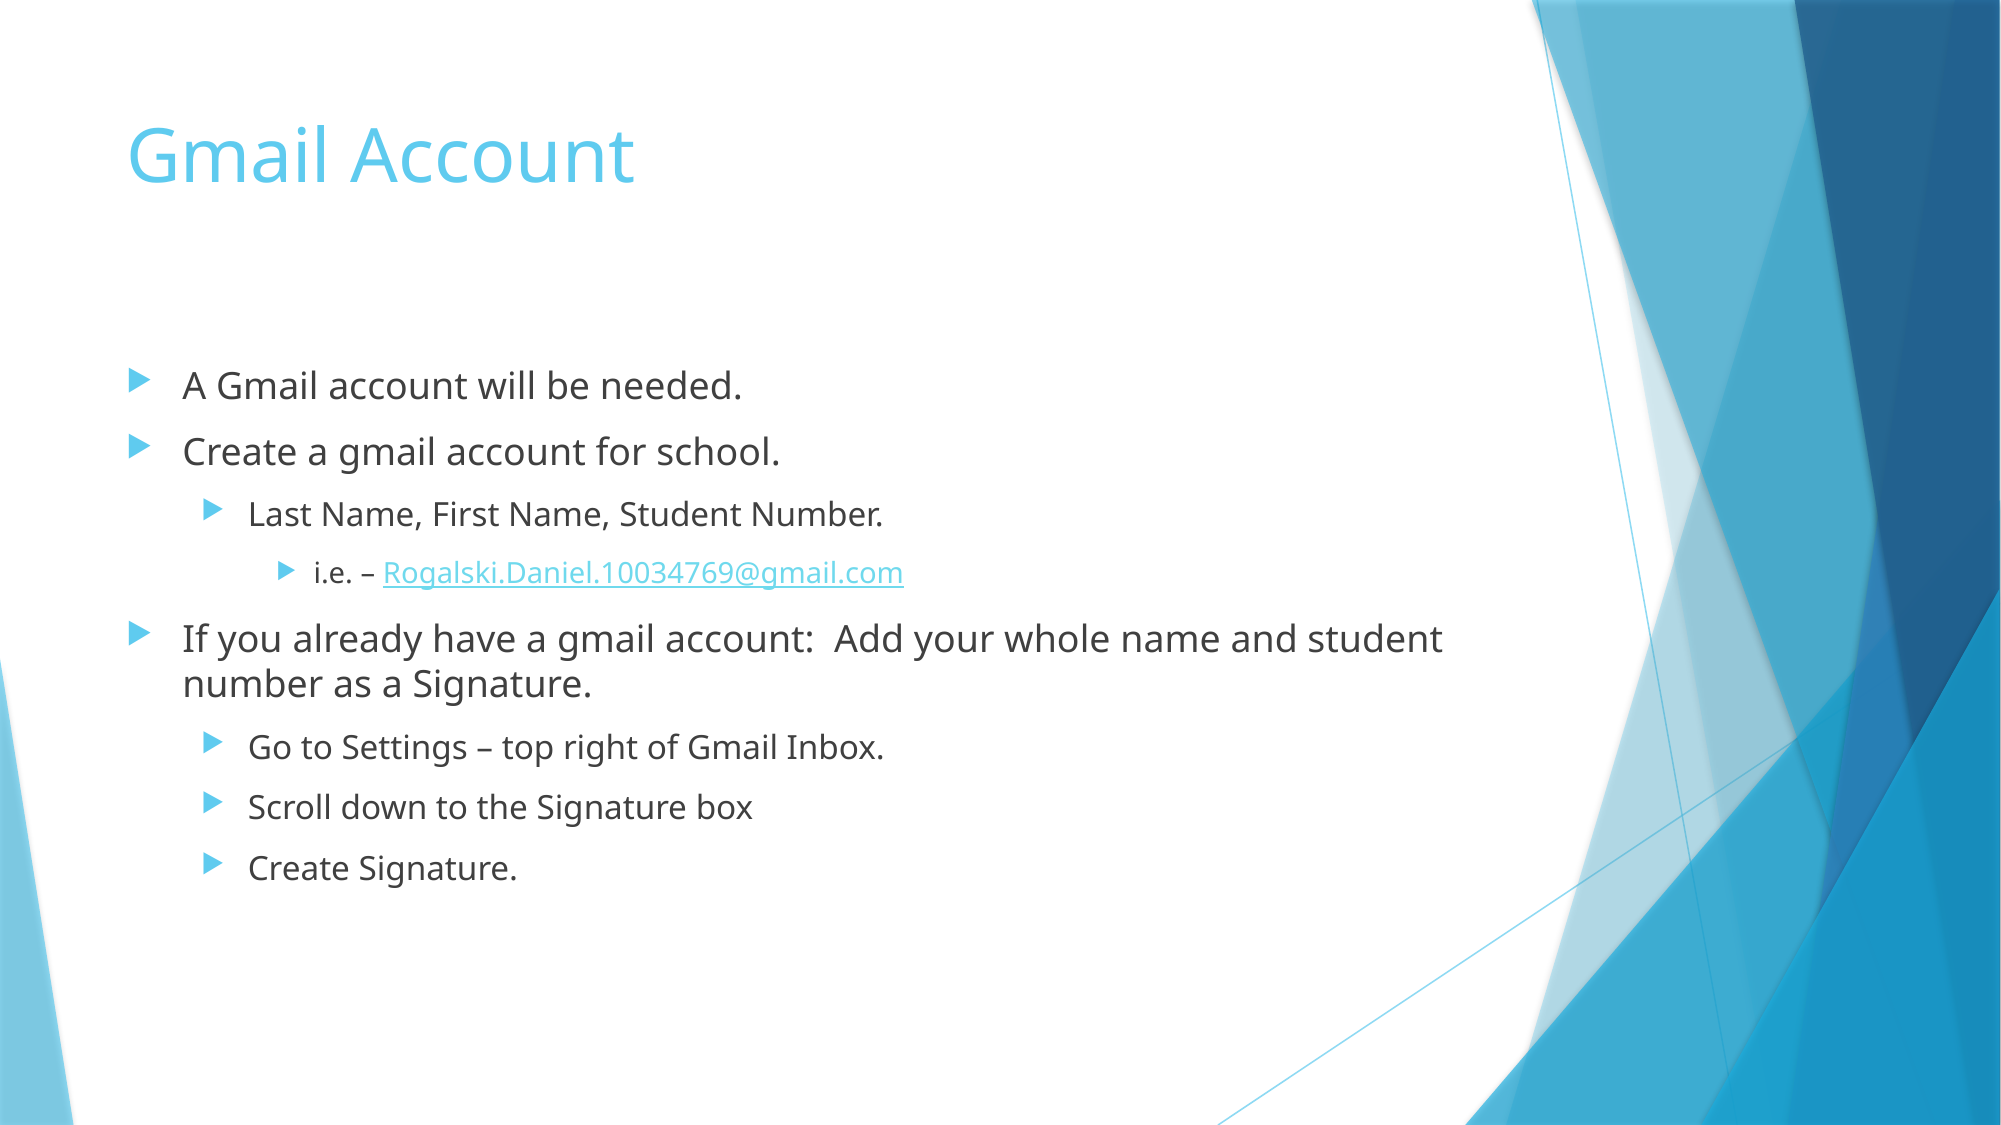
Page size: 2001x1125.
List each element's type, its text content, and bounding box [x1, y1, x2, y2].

list A Gmail account will be needed. Create a gmail account for school. Last Name, First Name, Student Number. i.e. – Rogalski.Daniel.10034769@gmail.com If you already have a gmail account: Add your whole name and student number as a Signature. Go to Settings – top right of Gmail Inbox. Scroll down to the Signature box Create Signature. [111, 354, 1522, 992]
title Gmail Account [111, 99, 1522, 317]
